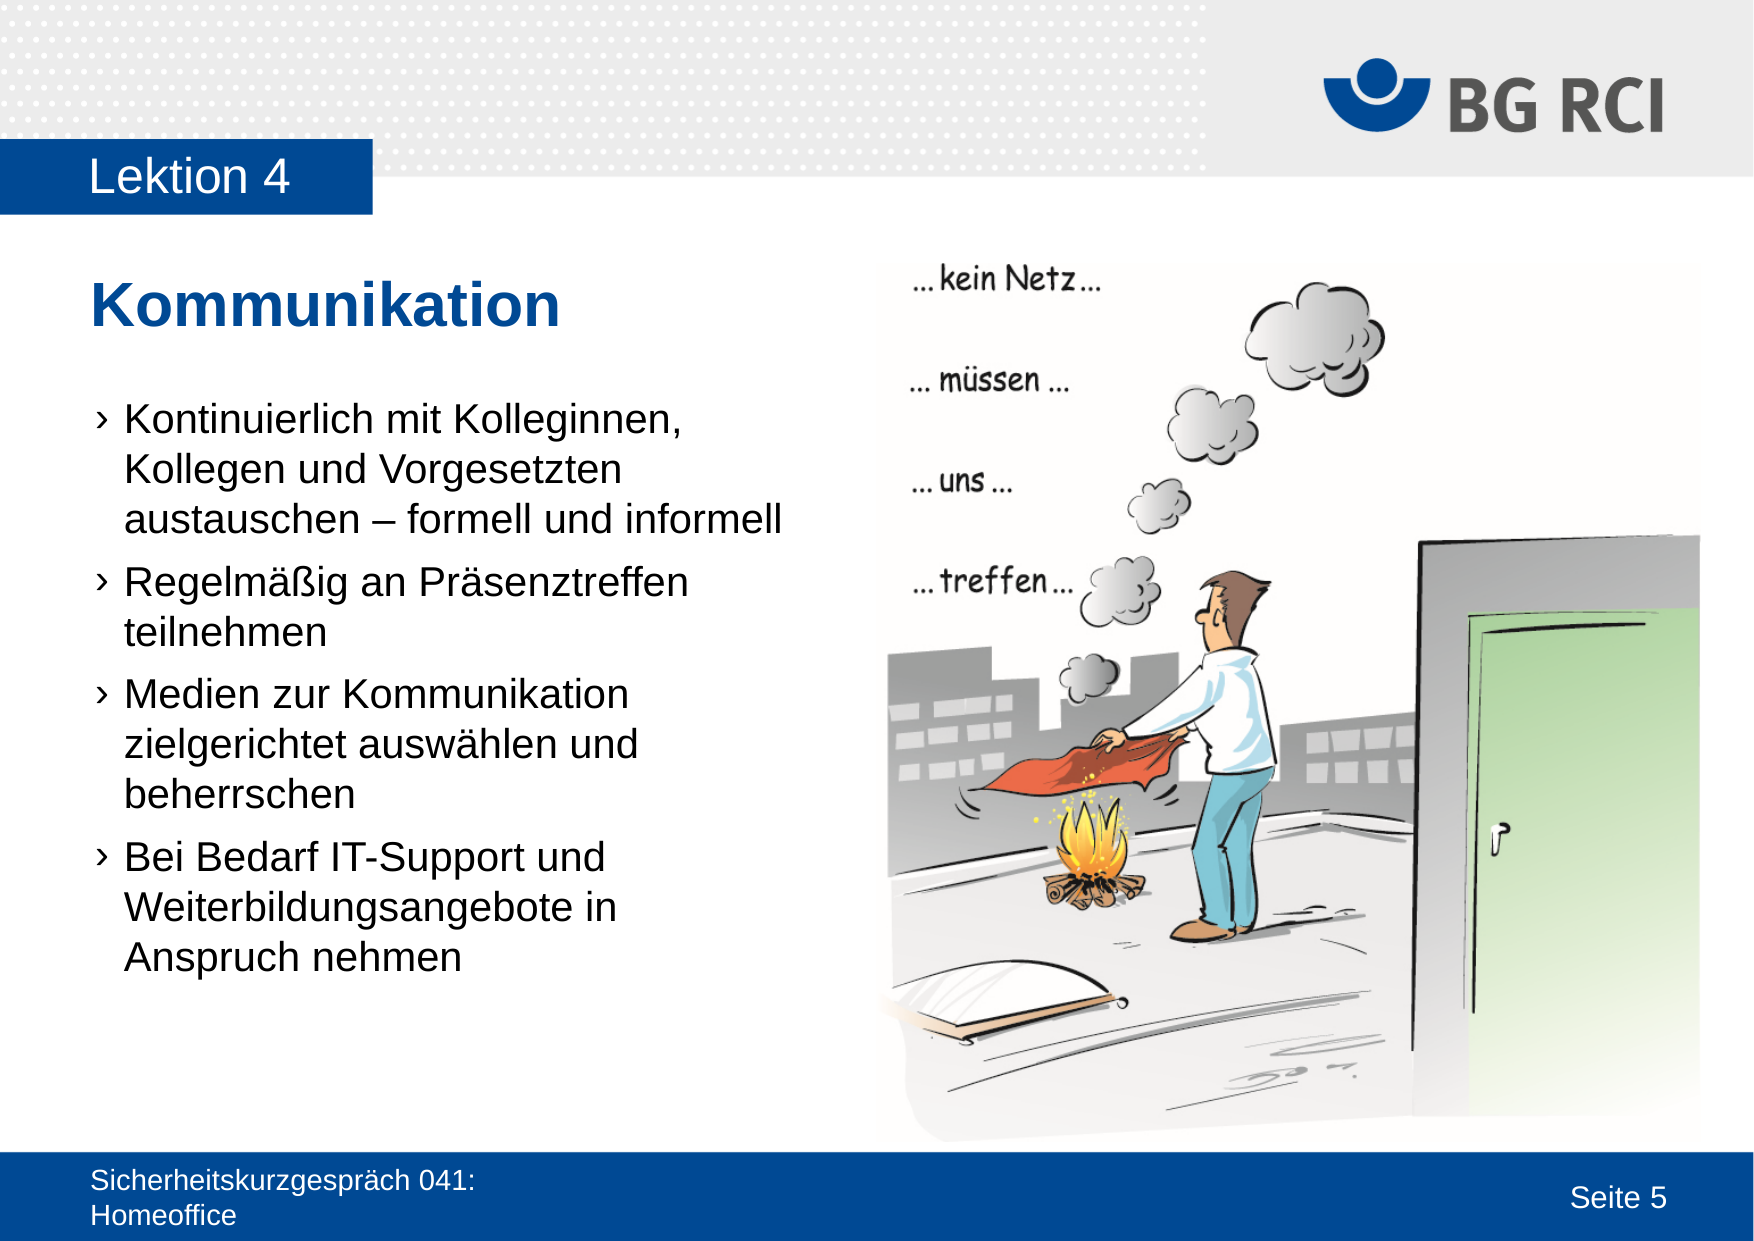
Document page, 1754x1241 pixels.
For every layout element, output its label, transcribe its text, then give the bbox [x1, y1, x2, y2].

slide_number Seite 5 [1407, 1151, 1668, 1241]
picture [0, 0, 1754, 1241]
text_box Lektion 4 [0, 139, 373, 215]
text_box Kommunikation [90, 264, 873, 436]
text_box Kontinuierlich mit Kolleginnen, Kollegen und Vorgesetzten austauschen – formell und informell Regelmäßig an Präsenztreffen teilnehmen Medien zur Kommunikation zielgerichtet auswählen und beherrschen Bei Bedarf IT-Support und Weiterbildungsangebote in Anspruch nehmen [79, 384, 804, 987]
